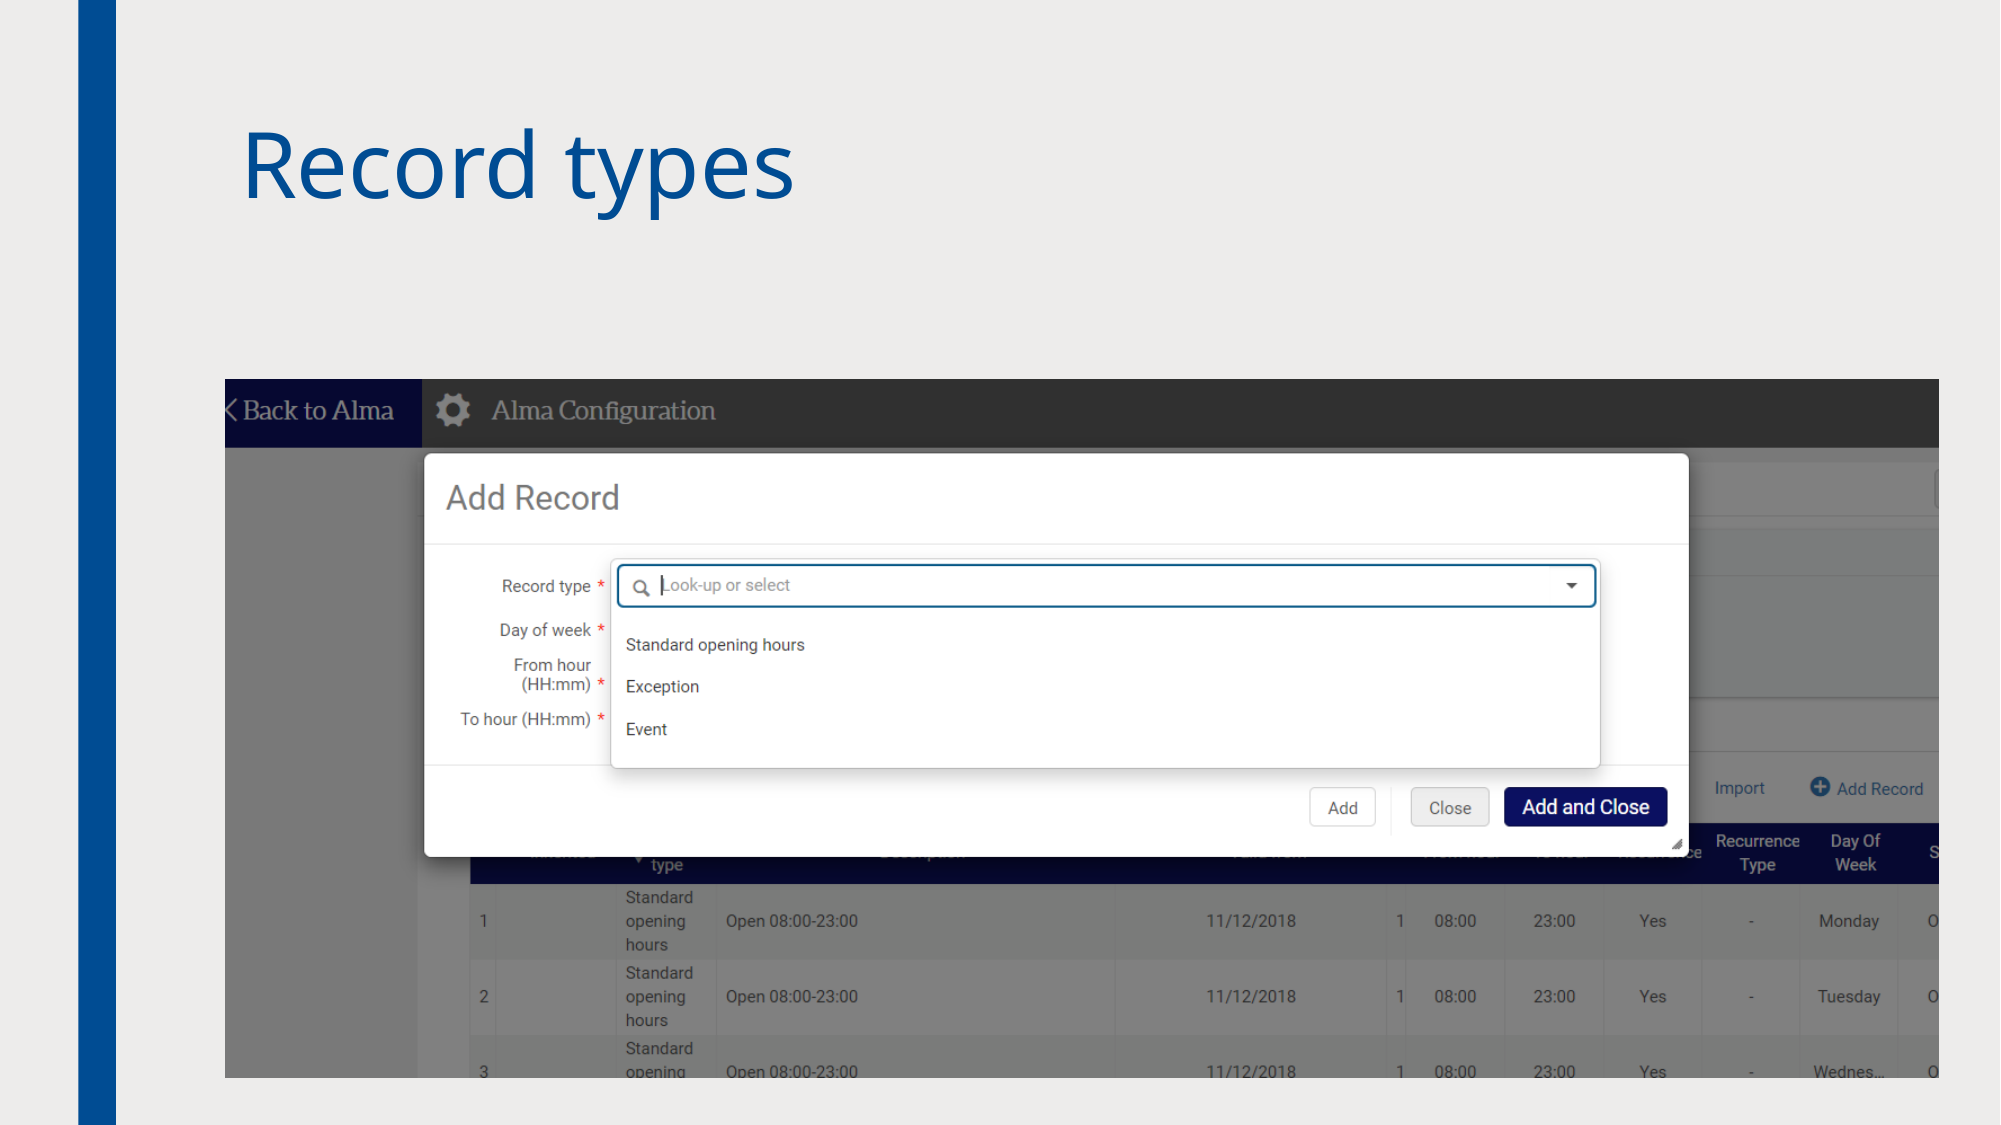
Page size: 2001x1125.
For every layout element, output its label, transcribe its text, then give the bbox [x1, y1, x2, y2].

picture [224, 379, 1939, 1078]
title Record types [225, 112, 1800, 357]
